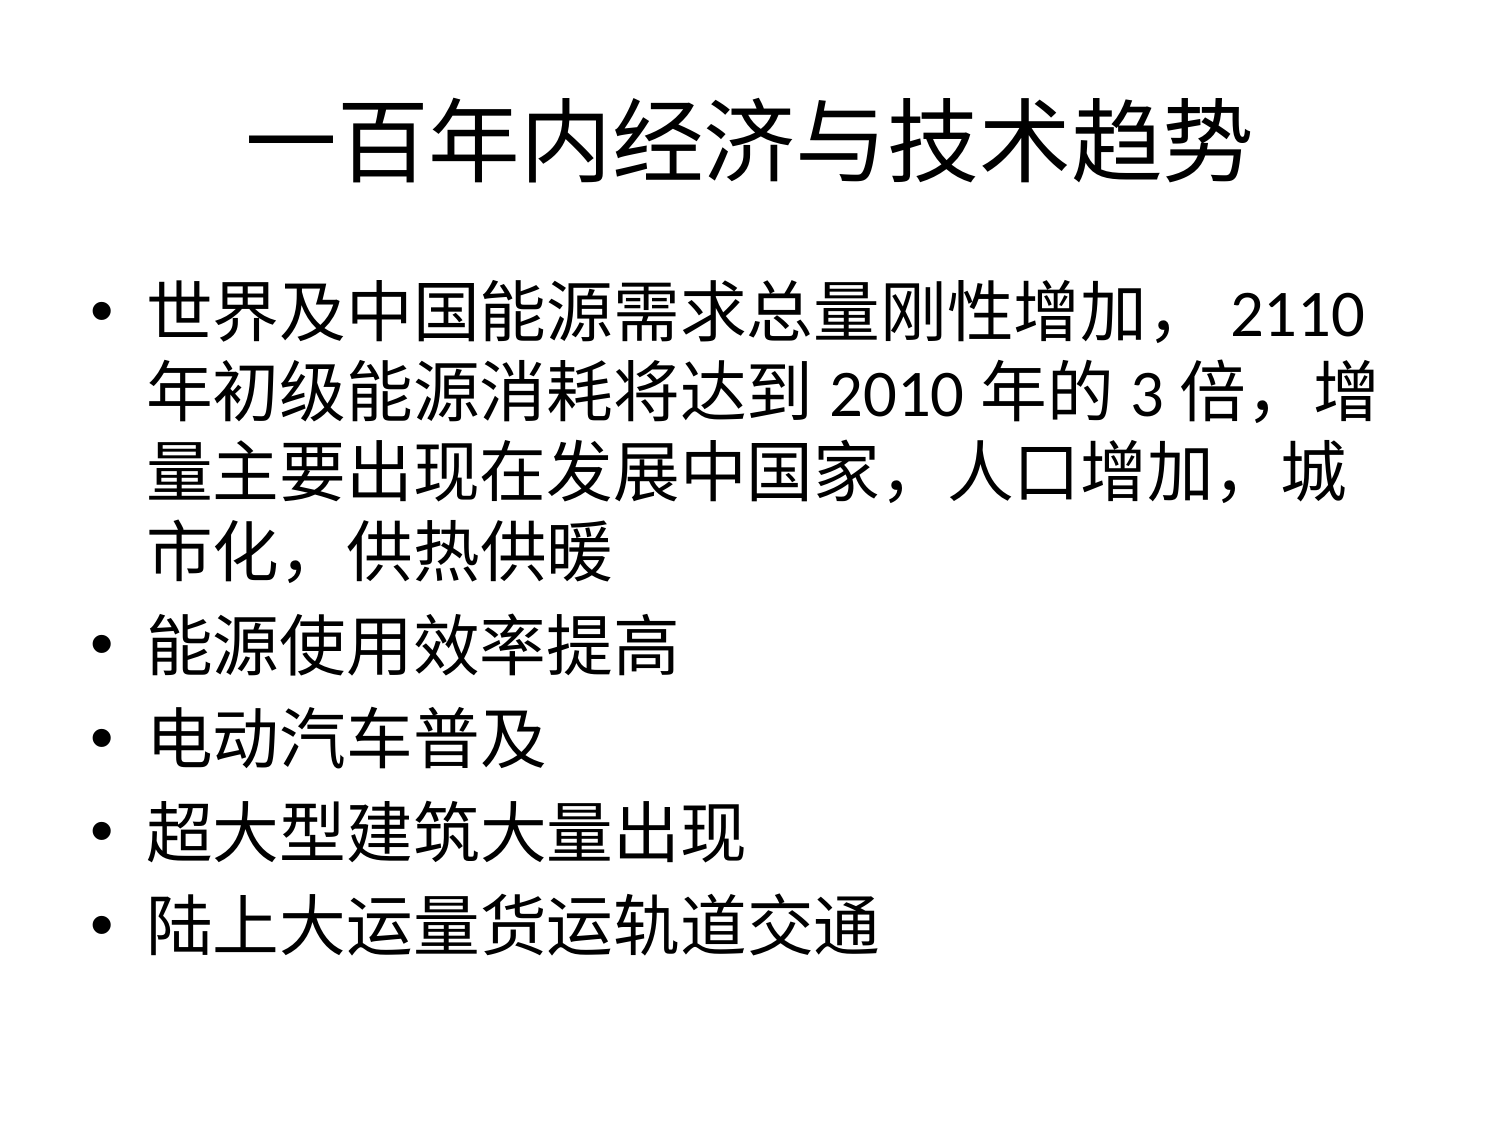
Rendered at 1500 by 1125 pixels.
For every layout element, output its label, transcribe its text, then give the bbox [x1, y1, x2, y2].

list 世界及中国能源需求总量刚性增加，2110年初级能源消耗将达到2010年的3倍，增量主要出现在发展中国家，人口增加，城市化，供热供暖 能源使用效率提高 电动汽车普及 超大型建筑大量出现 陆上大运量货运轨道交通 [75, 262, 1425, 1005]
title 一百年内经济与技术趋势 [75, 45, 1425, 233]
